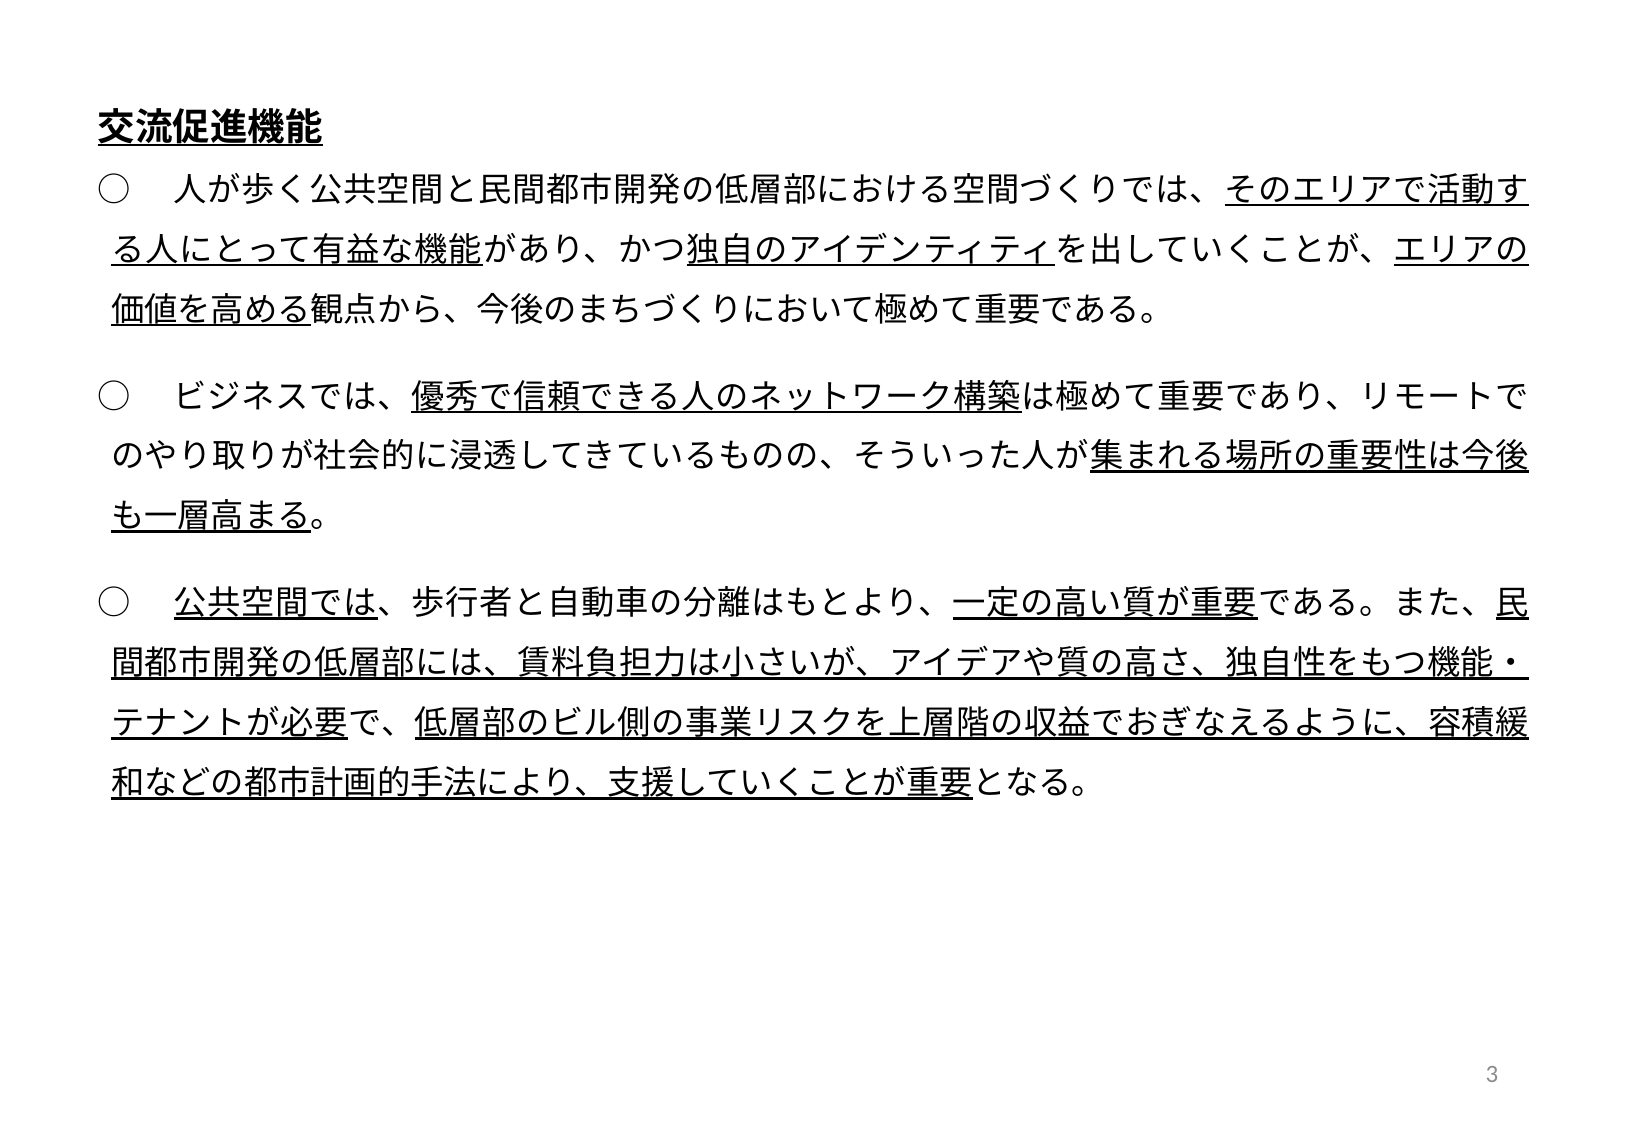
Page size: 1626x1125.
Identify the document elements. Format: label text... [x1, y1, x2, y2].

slide_number 2 [1147, 1042, 1514, 1103]
text_box 交流促進機能 ○ 人が歩く公共空間と民間都市開発の低層部における空間づくりでは、そのエリアで活動する人にとって有益な機能があり、かつ独自のアイデンティティを出していくことが、エリアの価値を高める観点から、今後のまちづくりにおいて極めて重要である。 ○ ビジネスでは、優秀で信頼できる人のネットワーク構築は極めて重要であり、リモートでのやり取りが社会的に浸透してきているものの、そういった人が集まれる場所の重要性は今後も一層高まる。 ○ 公共空間では、歩行者と自動車の分離はもとより、一定の高い質が重要である。また、民間都市開発の低層部には、賃料負担力は小さいが、アイデアや質の高さ、独自性をもつ機能・テナントが必要で、低層部のビル側の事業リスクを上層階の収益でおぎなえるように、容積緩和などの都市計画的手法により、支援していくことが重要となる。 [83, 73, 1544, 869]
